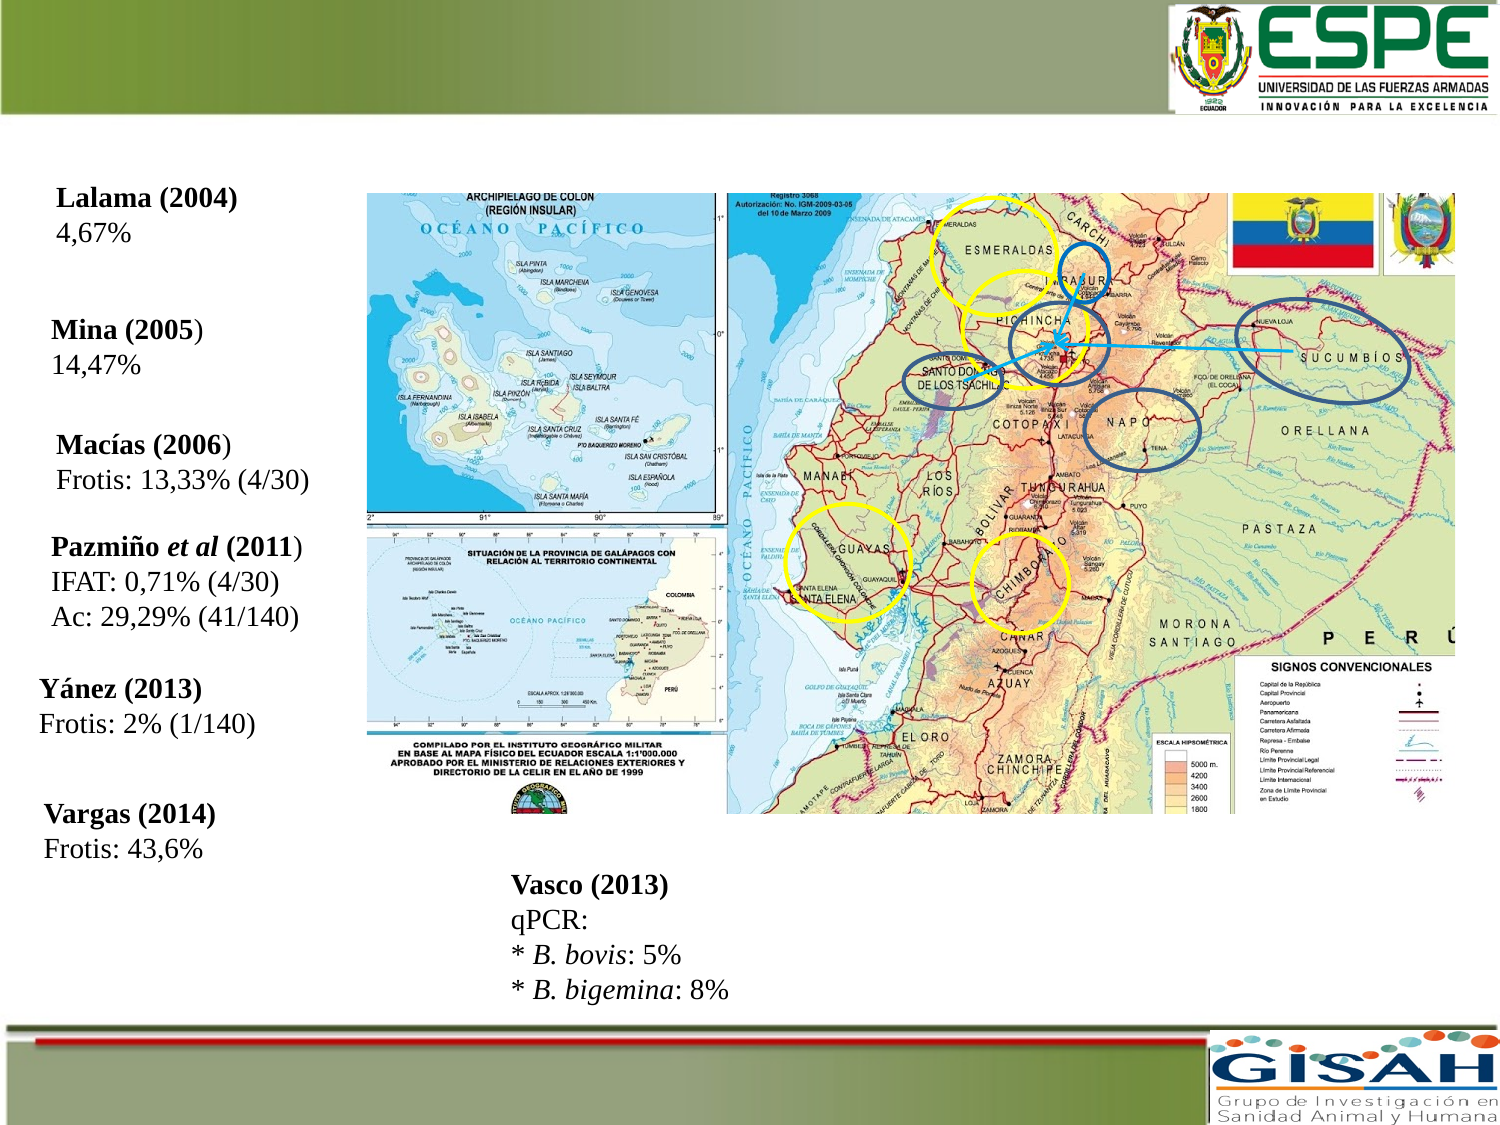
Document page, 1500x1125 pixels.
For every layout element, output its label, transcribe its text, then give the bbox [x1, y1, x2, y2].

text_box Lalama (2004) 4,67% [41, 170, 396, 256]
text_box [963, 343, 1056, 382]
text_box Vasco (2013) qPCR: * B. bovis: 5% * B. bigemina: 8% [496, 857, 780, 1013]
text_box Macías (2006) Frotis: 13,33% (4/30) [41, 418, 361, 503]
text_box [1054, 272, 1085, 343]
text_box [1054, 343, 1294, 352]
text_box Vargas (2014) Frotis: 43,6% [28, 786, 313, 872]
text_box Yánez (2013) Frotis: 2% (1/140) [24, 661, 361, 747]
text_box Pazmiño et al (2011) IFAT: 0,71% (4/30) Ac: 29,29% (41/140) [36, 519, 361, 640]
picture [0, 0, 1500, 1125]
text_box Mina (2005) 14,47% [36, 302, 361, 388]
